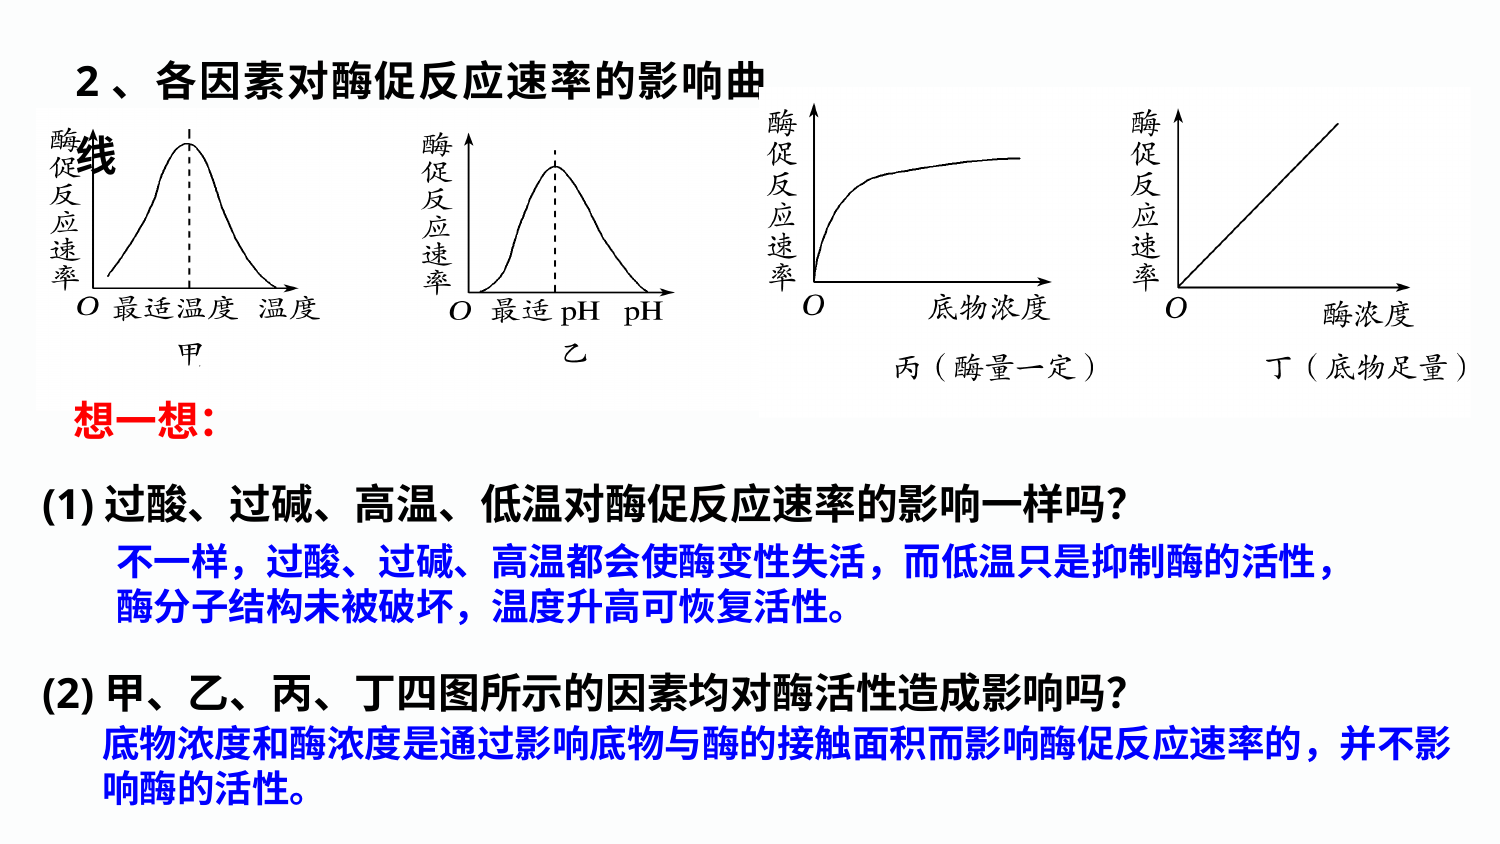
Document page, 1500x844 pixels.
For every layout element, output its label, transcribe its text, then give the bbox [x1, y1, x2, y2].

text_box 想一想： [58, 411, 297, 453]
picture [36, 87, 1471, 418]
text_box (2)甲、乙、丙、丁四图所示的因素均对酶活性造成影响吗？ [26, 634, 1500, 725]
text_box 2、各因素对酶促反应速率的影响曲线 [60, 22, 783, 108]
text_box (1)过酸、过碱、高温、低温对酶促反应速率的影响一样吗？ [26, 445, 1500, 611]
text_box 不一样，过酸、过碱、高温都会使酶变性失活，而低温只是抑制酶的活性，酶分子结构未被破坏，温度升高可恢复活性。 [101, 530, 1398, 635]
text_box 底物浓度和酶浓度是通过影响底物与酶的接触面积而影响酶促反应速率的，并不影响酶的活性。 [87, 712, 1500, 818]
